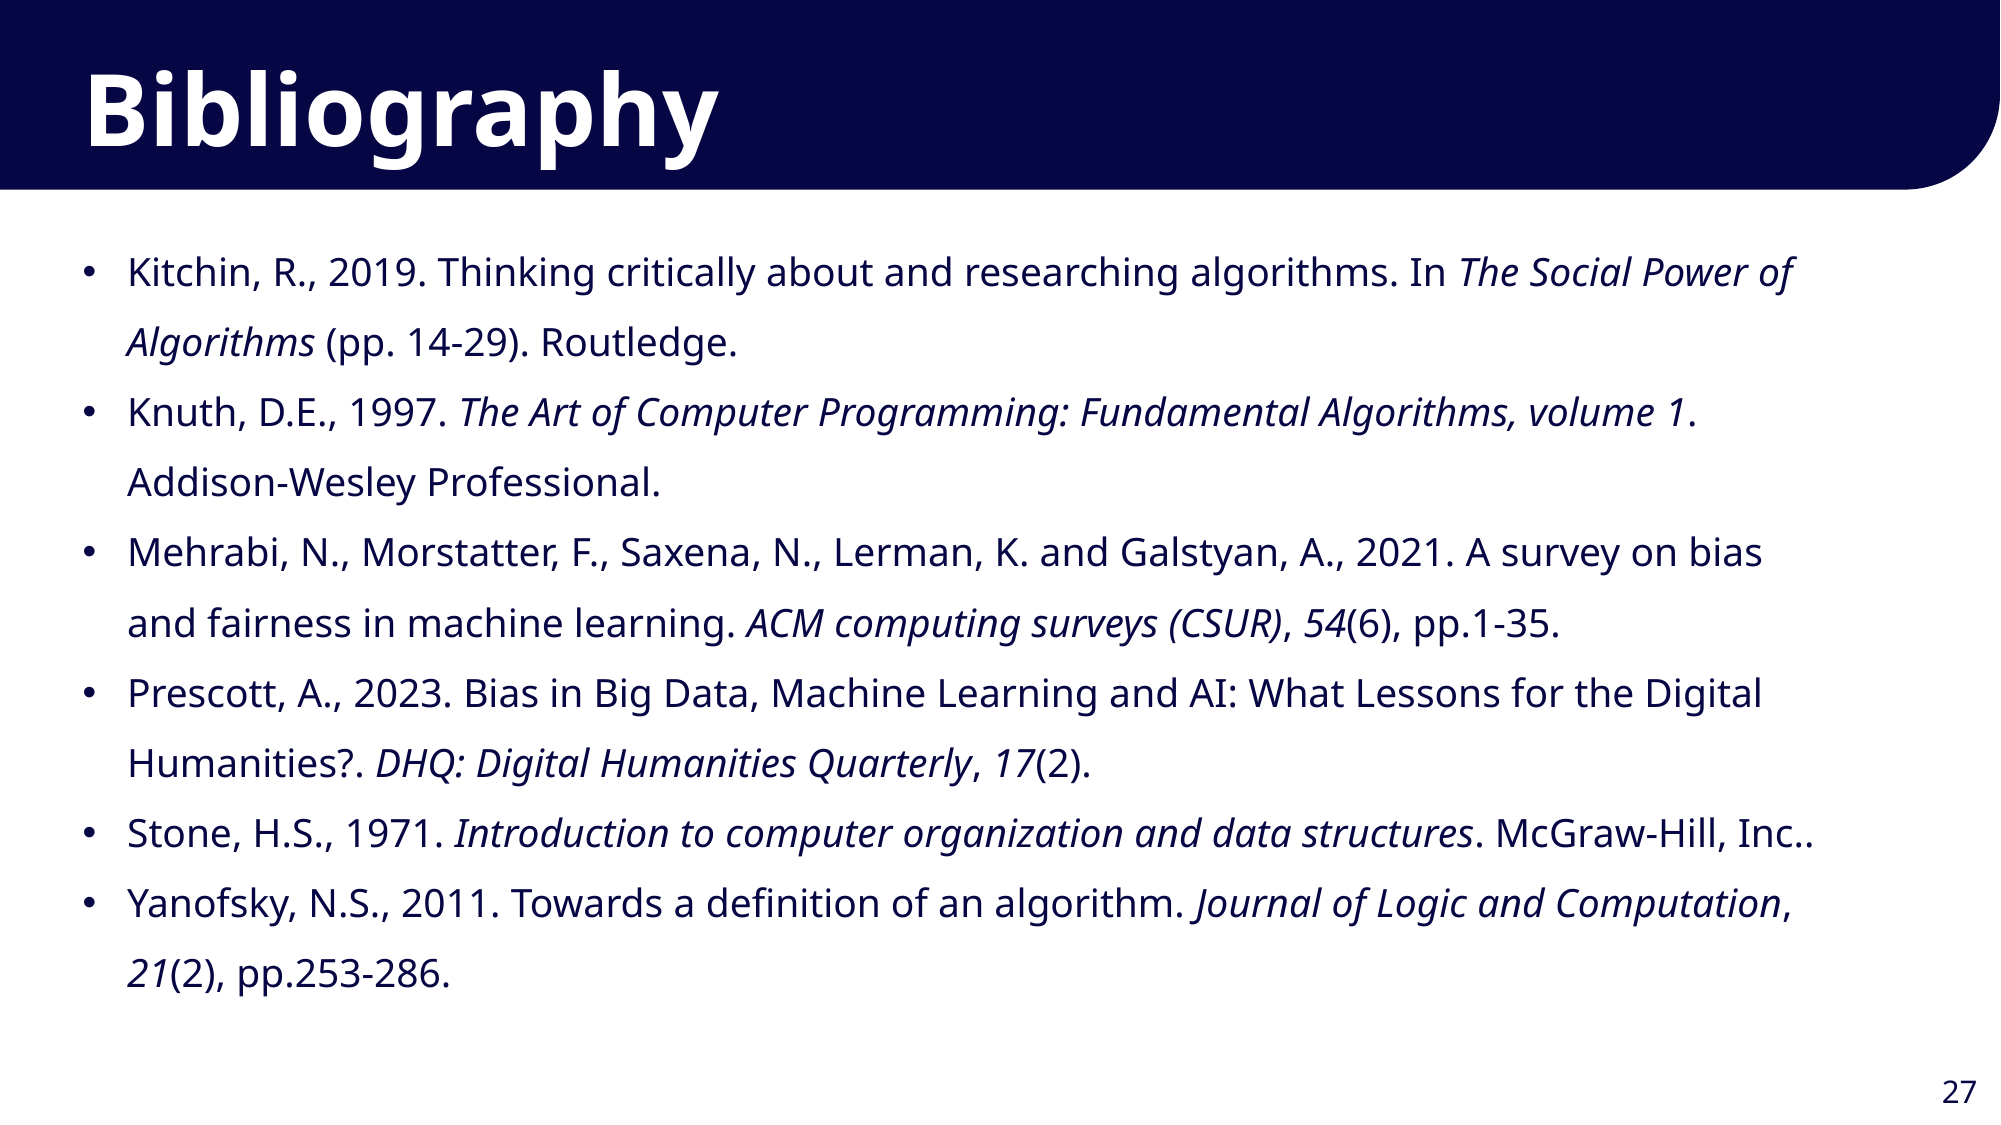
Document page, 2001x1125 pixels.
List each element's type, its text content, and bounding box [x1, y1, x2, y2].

list Bibliography [67, 26, 1835, 162]
list Kitchin, R., 2019. Thinking critically about and researching algorithms. In The Social Power of Algorithms (pp. 14-29). Routledge. Knuth, D.E., 1997. The Art of Computer Programming: Fundamental Algorithms, volume 1. Addison-Wesley Professional. Mehrabi, N., Morstatter, F., Saxena, N., Lerman, K. and Galstyan, A., 2021. A survey on bias and fairness in machine learning. ACM computing surveys (CSUR), 54(6), pp.1-35. Prescott, A., 2023. Bias in Big Data, Machine Learning and AI: What Lessons for the Digital Humanities?. DHQ: Digital Humanities Quarterly, 17(2). Stone, H.S., 1971. Introduction to computer organization and data structures. McGraw-Hill, Inc.. Yanofsky, N.S., 2011. Towards a definition of an algorithm. Journal of Logic and Computation, 21(2), pp.253-286. [67, 216, 1835, 1066]
